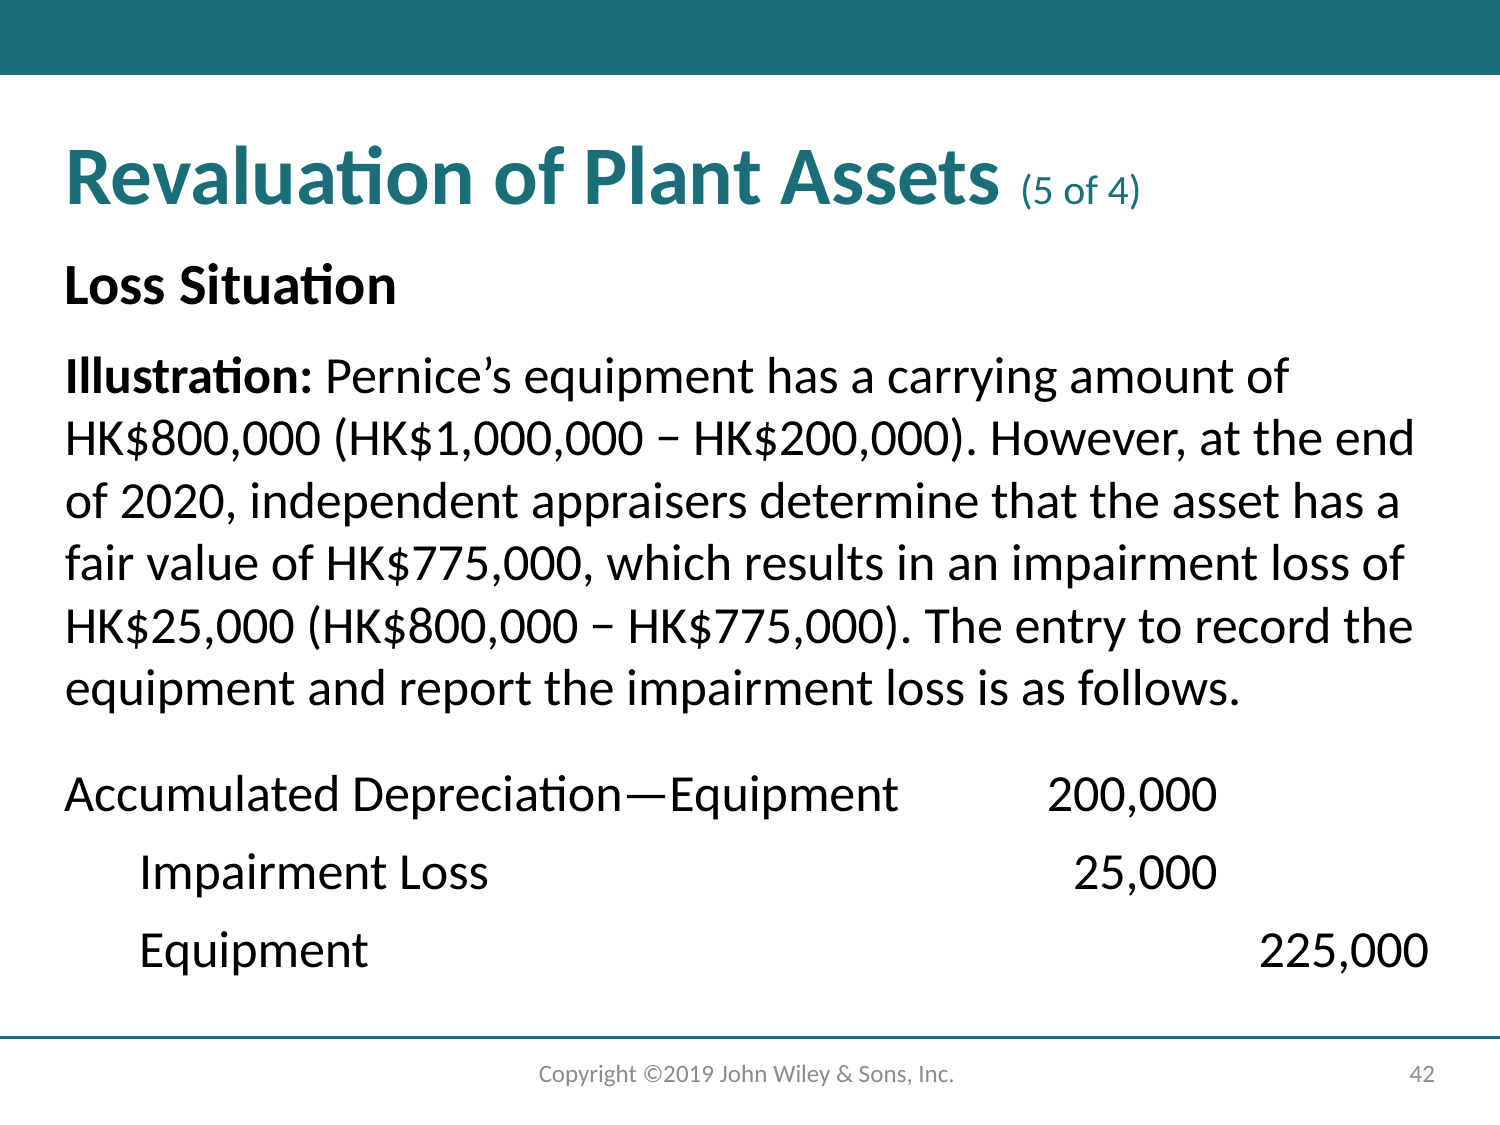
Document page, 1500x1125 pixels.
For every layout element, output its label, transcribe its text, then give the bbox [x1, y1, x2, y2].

list 200,000 [961, 751, 1233, 830]
list 225,000 [1157, 907, 1444, 986]
list Equipment [49, 907, 962, 986]
slide_number 42 [1059, 1042, 1450, 1103]
list Impairment Loss [49, 830, 961, 907]
title Revaluation of Plant Assets (5 of 4) [50, 125, 1450, 238]
list 25,000 [961, 830, 1233, 908]
list Loss Situation Illustration: Pernice’s equipment has a carrying amount of HK$800,000 (HK$1,000,000 − HK$200,000). However, at the end of 2020, independent appraisers determine that the asset has a fair value of HK$775,000, which results in an impairment loss of HK$25,000 (HK$800,000 − HK$775,000). The entry to record the equipment and report the impairment loss is as follows. [50, 238, 1450, 770]
list Accumulated Depreciation—Equipment [49, 751, 961, 830]
footer Copyright ©2019 John Wiley & Sons, Inc. [496, 1042, 1004, 1103]
